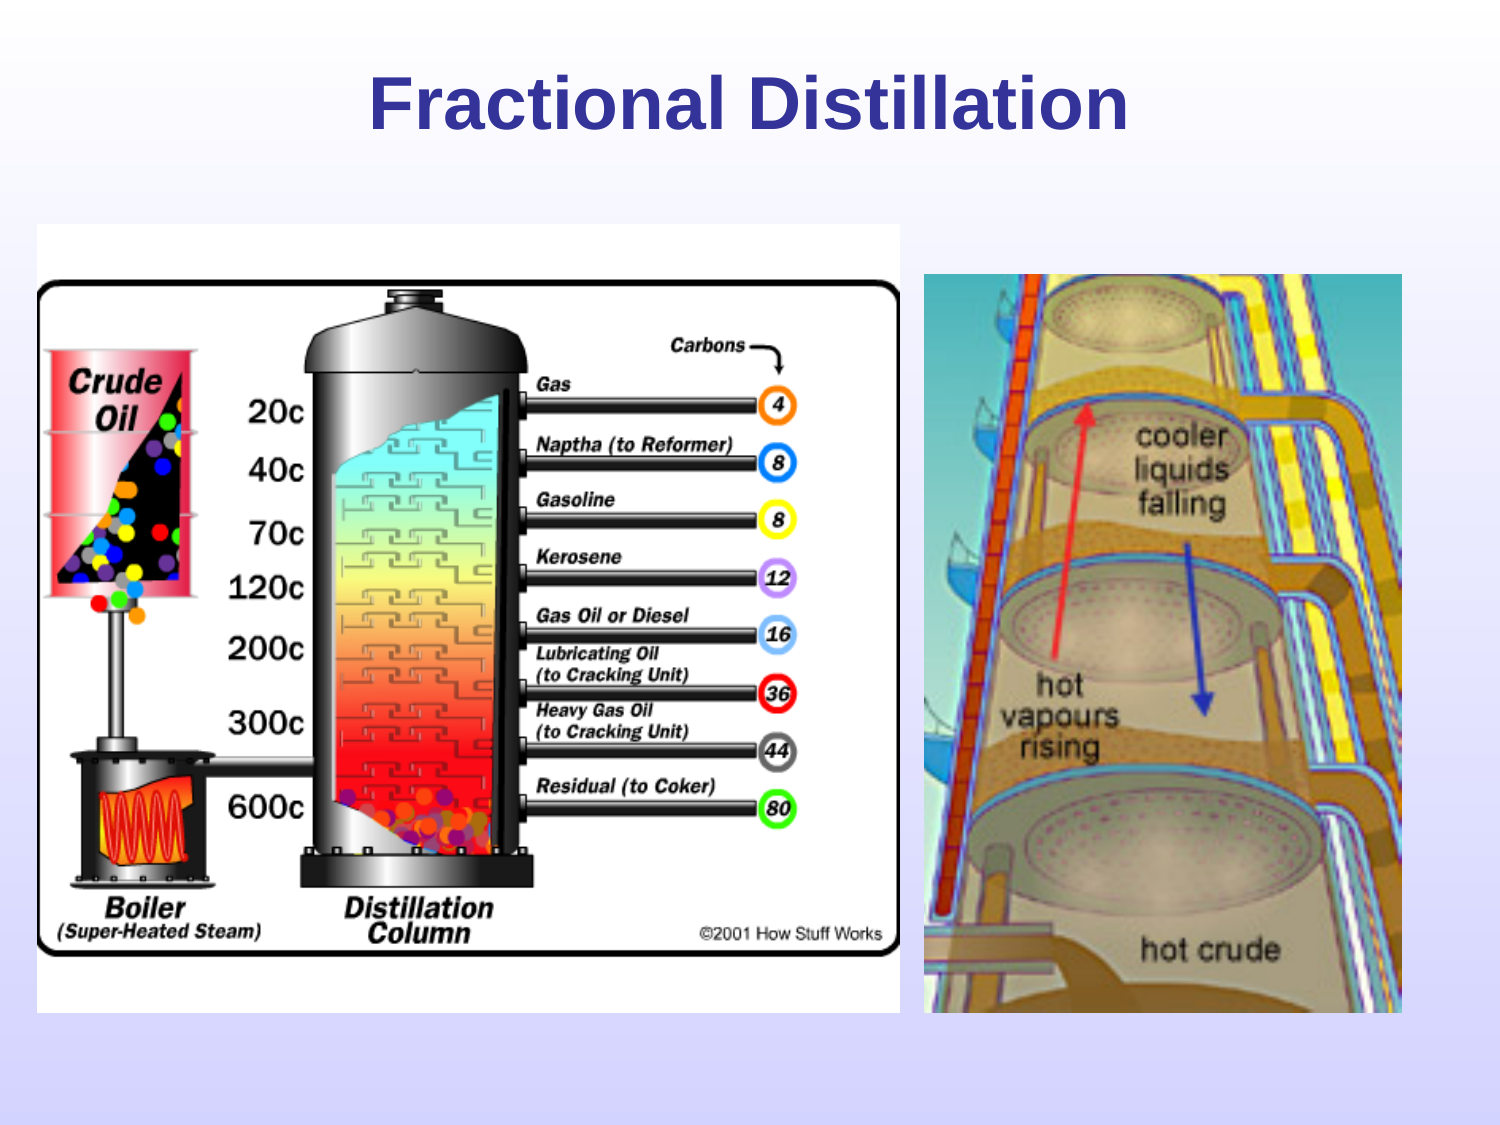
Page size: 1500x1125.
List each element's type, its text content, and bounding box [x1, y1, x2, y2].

text_box Fractional Distillation [112, 37, 1388, 163]
picture [37, 224, 901, 1013]
picture [924, 274, 1402, 1013]
